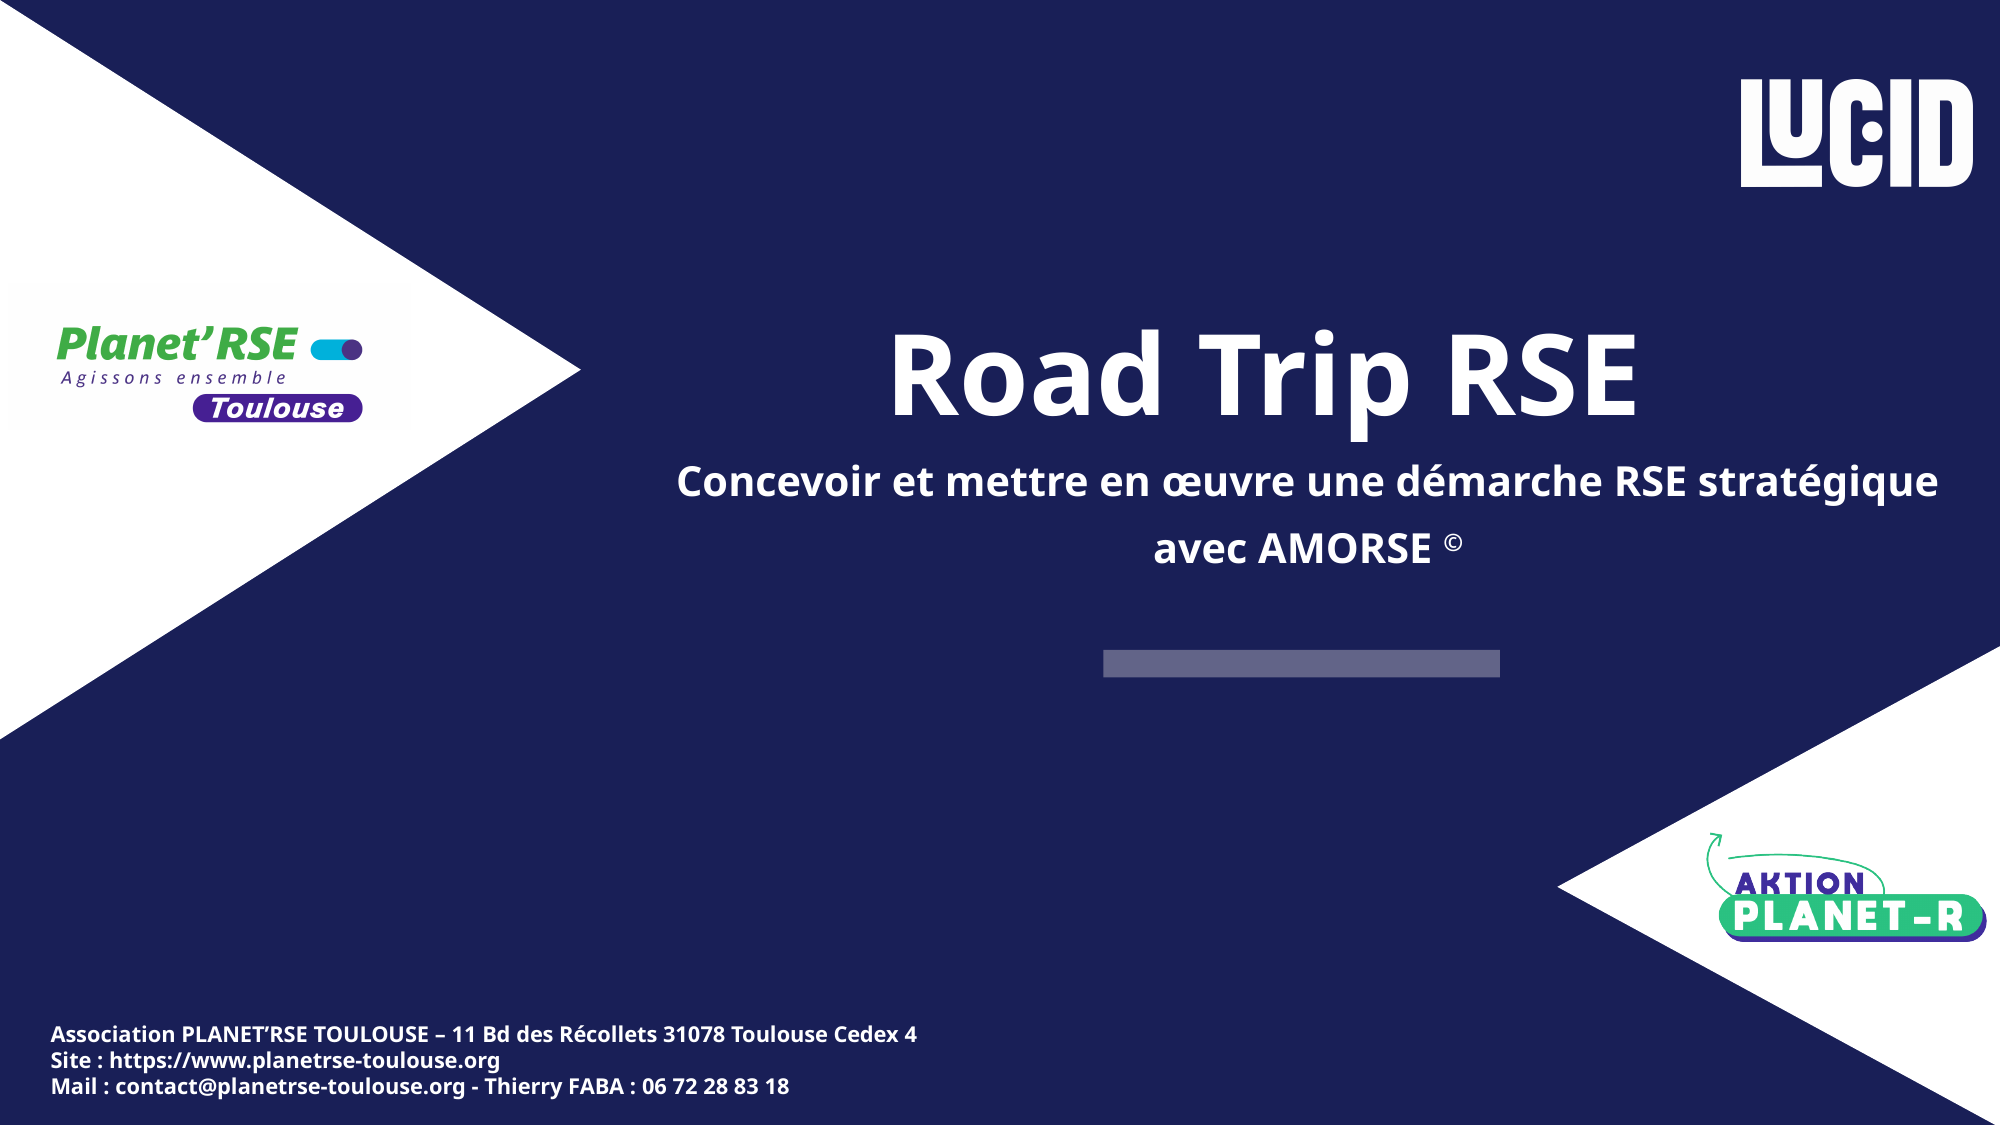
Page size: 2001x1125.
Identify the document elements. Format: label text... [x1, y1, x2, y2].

picture [1706, 832, 1987, 942]
picture [1741, 79, 1973, 152]
title Road Trip RSE [582, 152, 1975, 448]
picture [8, 283, 411, 430]
subtitle Concevoir et mettre en œuvre une démarche RSE stratégique avec AMORSE © [659, 447, 1958, 585]
